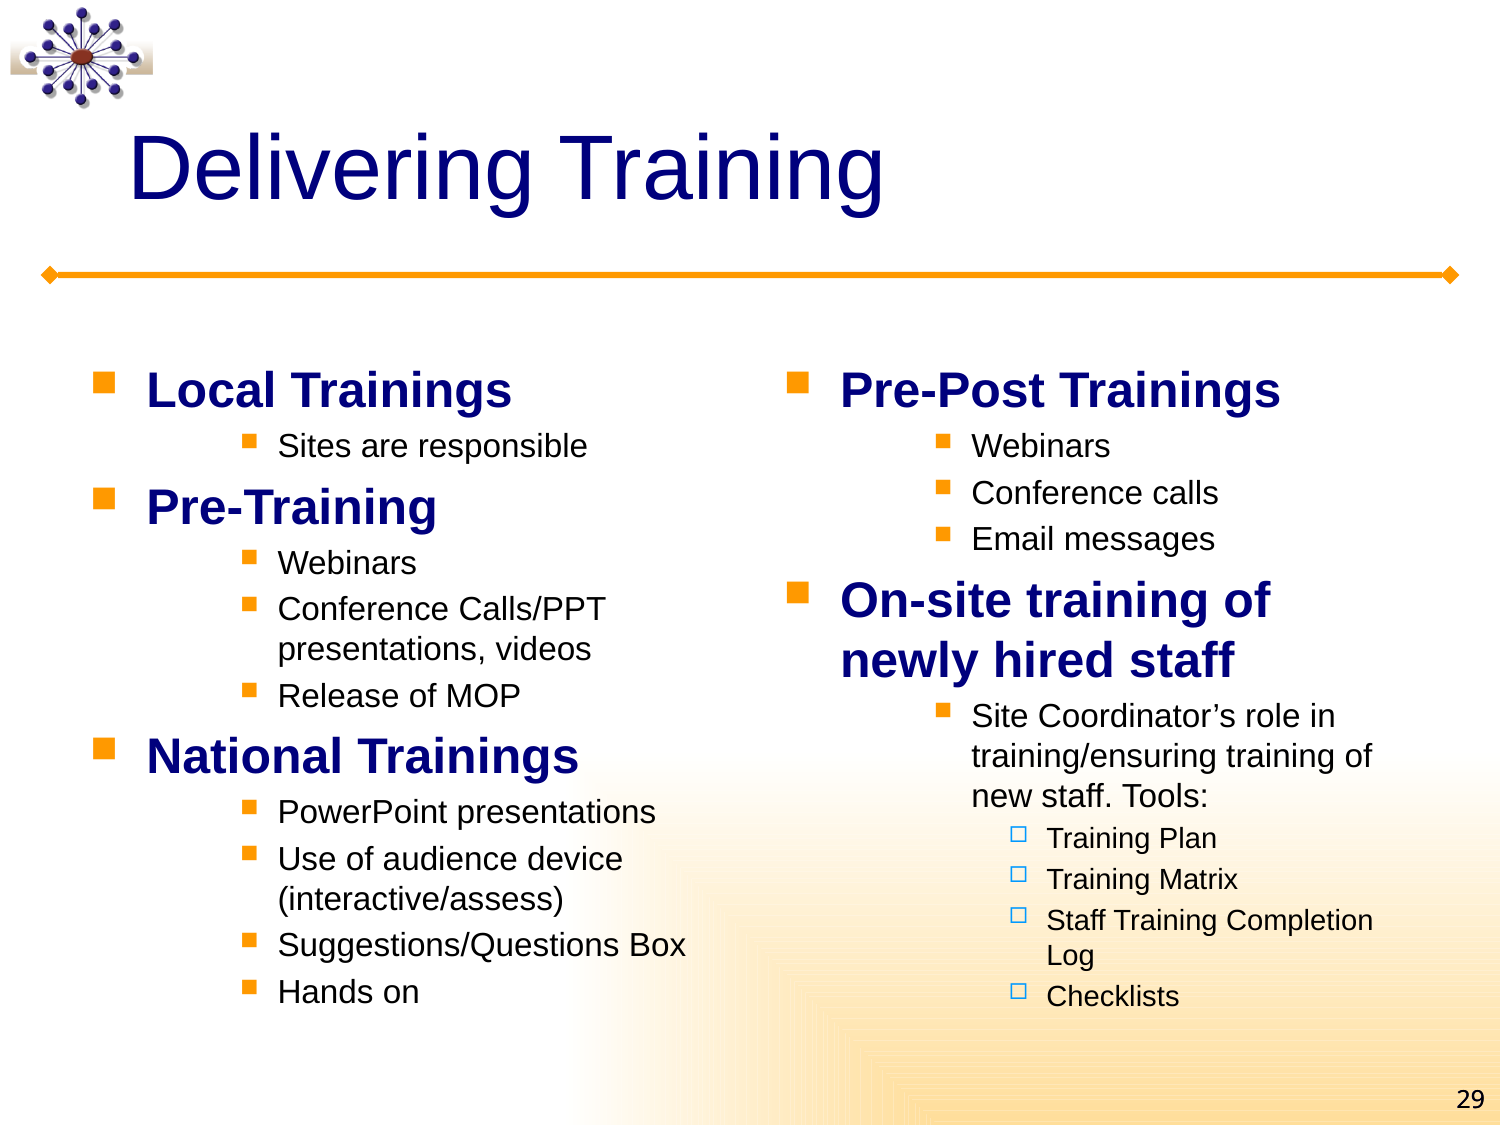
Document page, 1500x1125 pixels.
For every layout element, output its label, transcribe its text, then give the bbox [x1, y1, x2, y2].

text_box 29 [1149, 1049, 1500, 1125]
picture [0, 0, 188, 130]
title Delivering Training [112, 49, 1413, 276]
list Local Trainings Sites are responsible Pre-Training Webinars Conference Calls/PPT presentations, videos Release of MOP National Trainings PowerPoint presentations Use of audience device (interactive/assess) Suggestions/Questions Box Hands on [74, 349, 744, 1051]
list Pre-Post Trainings Webinars Conference calls Email messages On-site training of newly hired staff Site Coordinator’s role in training/ensuring training of new staff. Tools: Training Plan Training Matrix Staff Training Completion Log Checklists [768, 349, 1438, 1051]
